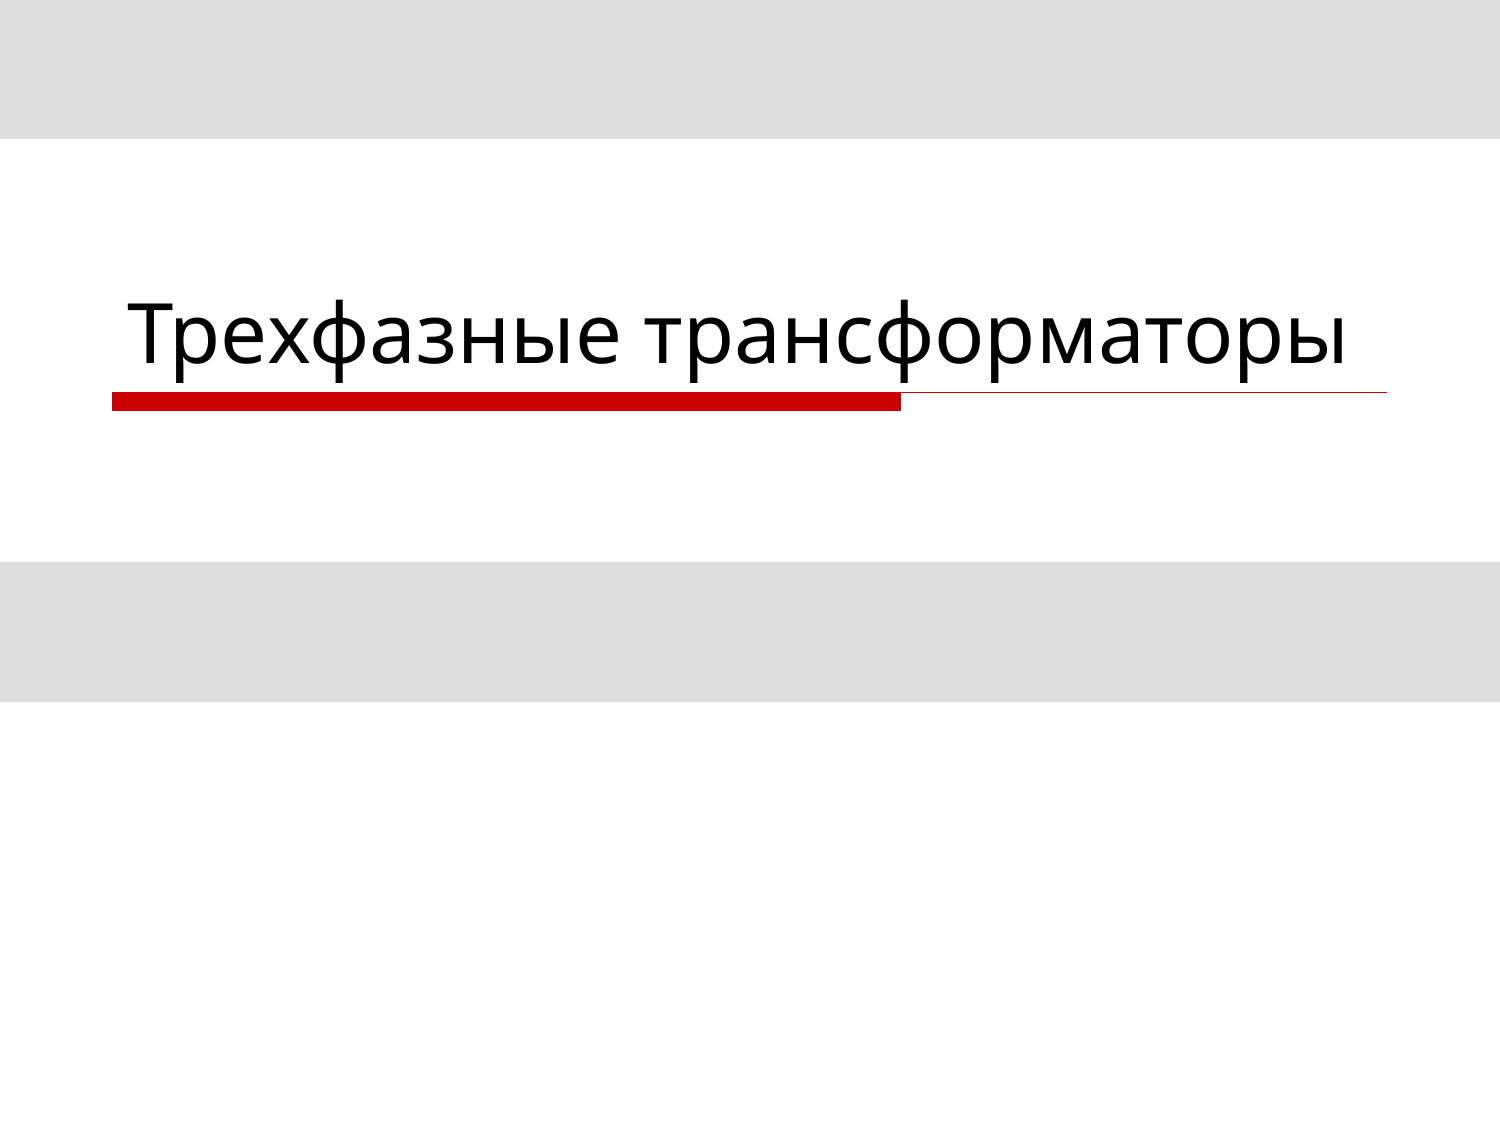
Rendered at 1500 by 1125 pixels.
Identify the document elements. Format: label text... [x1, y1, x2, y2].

title Трехфазные трансформаторы [112, 162, 1388, 388]
picture [0, 0, 1500, 1125]
